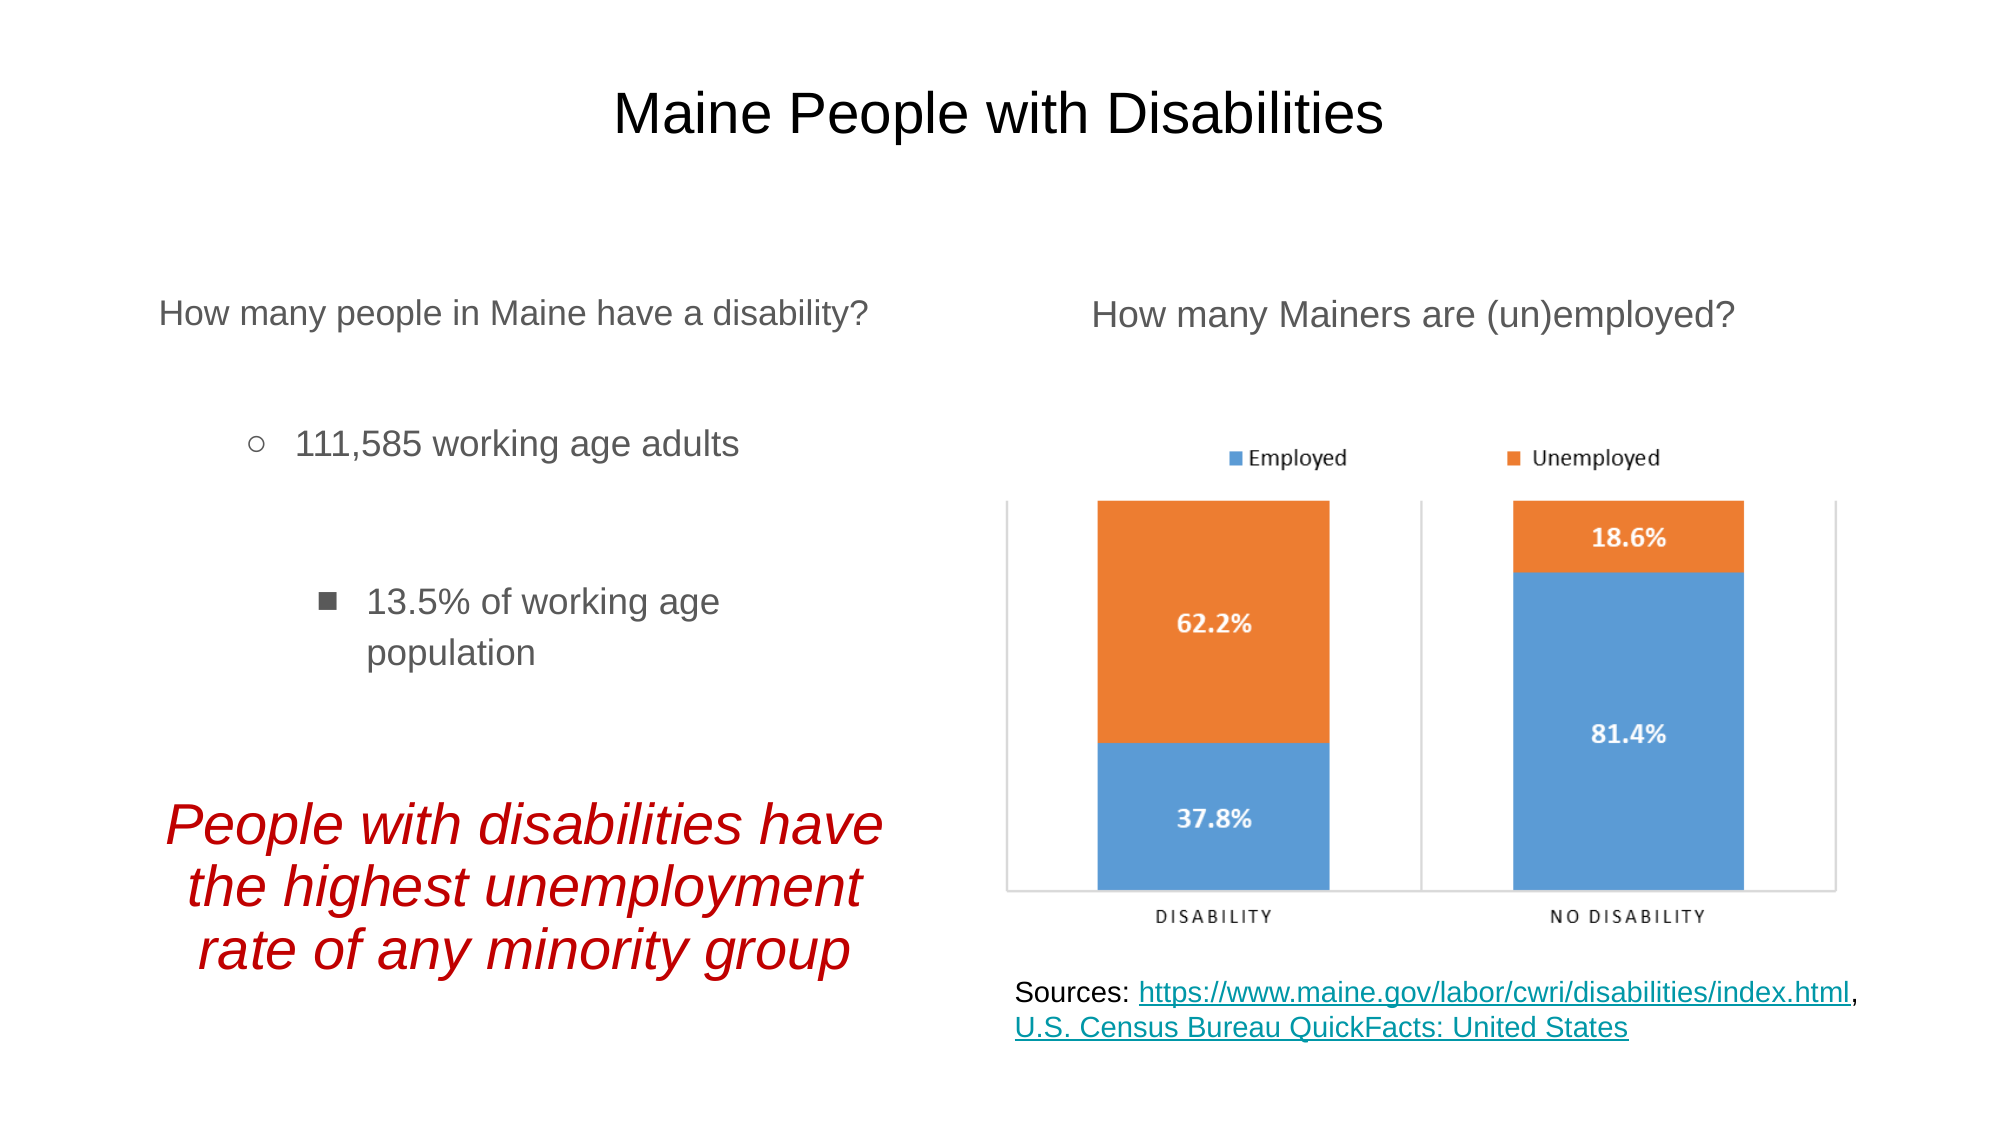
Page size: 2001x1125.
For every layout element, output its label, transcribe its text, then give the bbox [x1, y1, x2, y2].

picture [980, 414, 1863, 944]
list How many Mainers are (un)employed? [964, 268, 1863, 1098]
text_box Sources: https://www.maine.gov/labor/cwri/disabilities/index.html, U.S. Census Bureau QuickFacts: United States [999, 965, 1876, 1051]
text_box People with disabilities have the highest unemployment rate of any minority group [149, 787, 902, 1000]
title Maine People with Disabilities [137, 59, 1863, 215]
list How many people in Maine have a disability? 111,585 working age adults 13.5% of working age population [137, 268, 890, 733]
